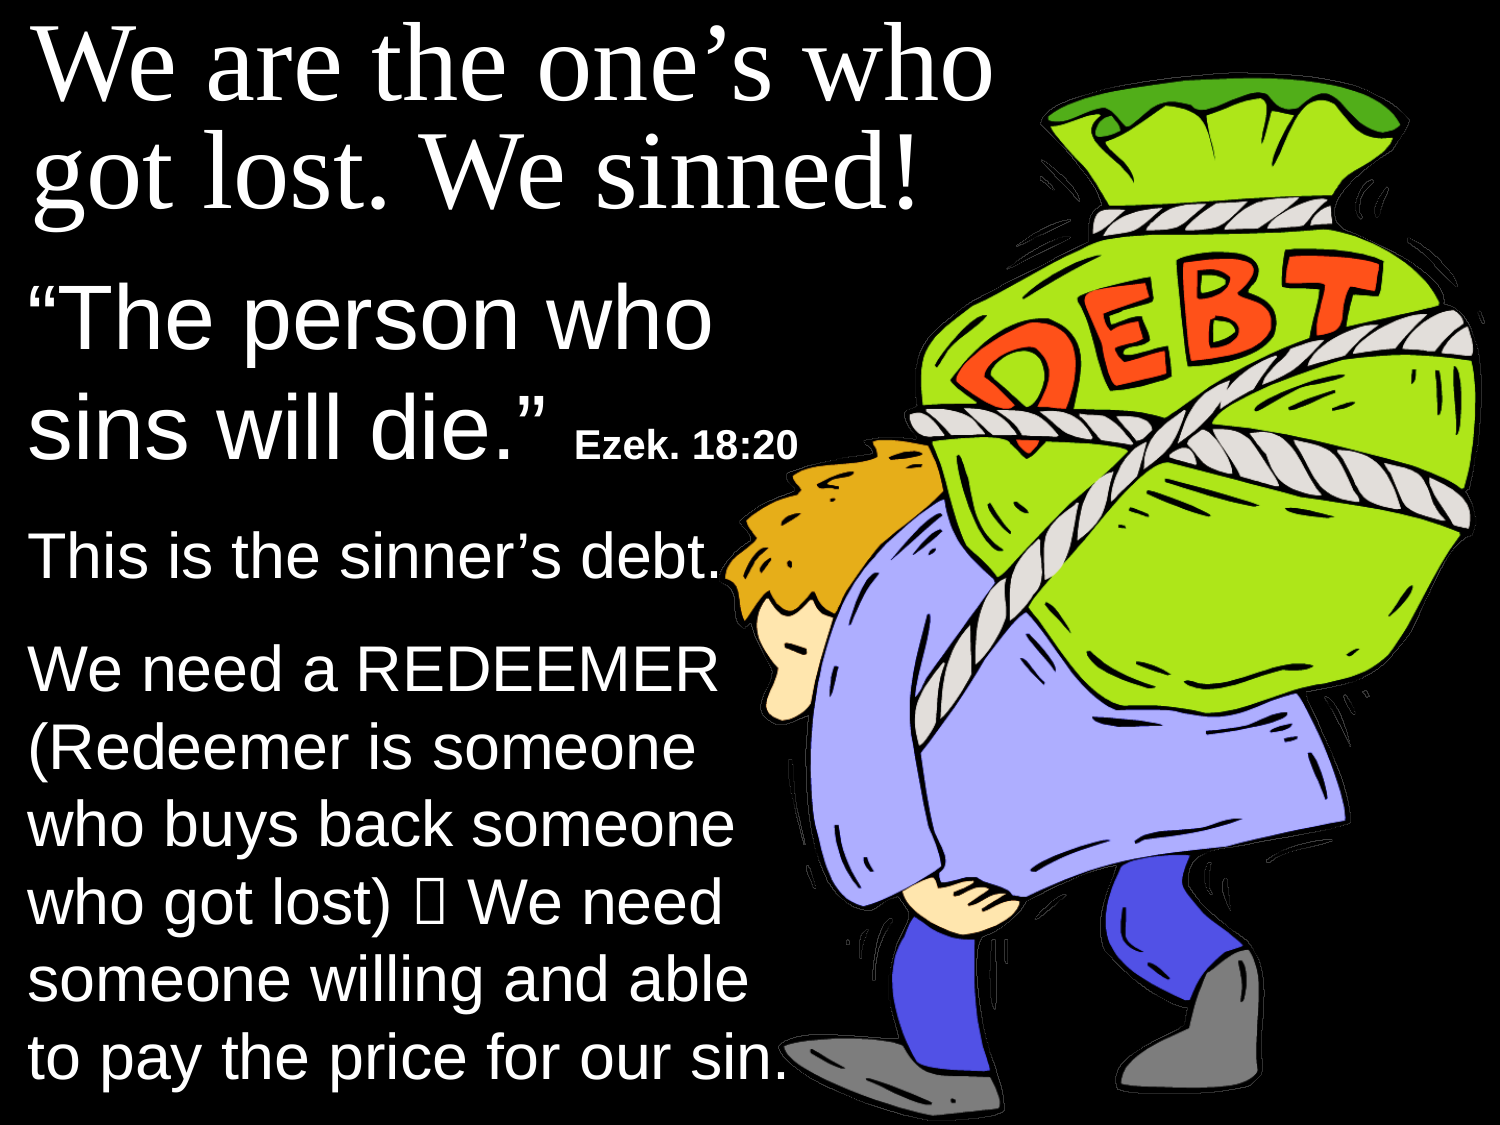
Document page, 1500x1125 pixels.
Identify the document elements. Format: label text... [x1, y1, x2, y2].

list “The person who sins will die.” Ezek. 18:20 This is the sinner’s debt. We need a REDEEMER (Redeemer is someone who buys back someone who got lost)  We need someone willing and able to pay the price for our sin. [12, 249, 713, 1122]
picture [718, 66, 1500, 1122]
title We are the one’s who got lost. We sinned! [15, 0, 1125, 238]
